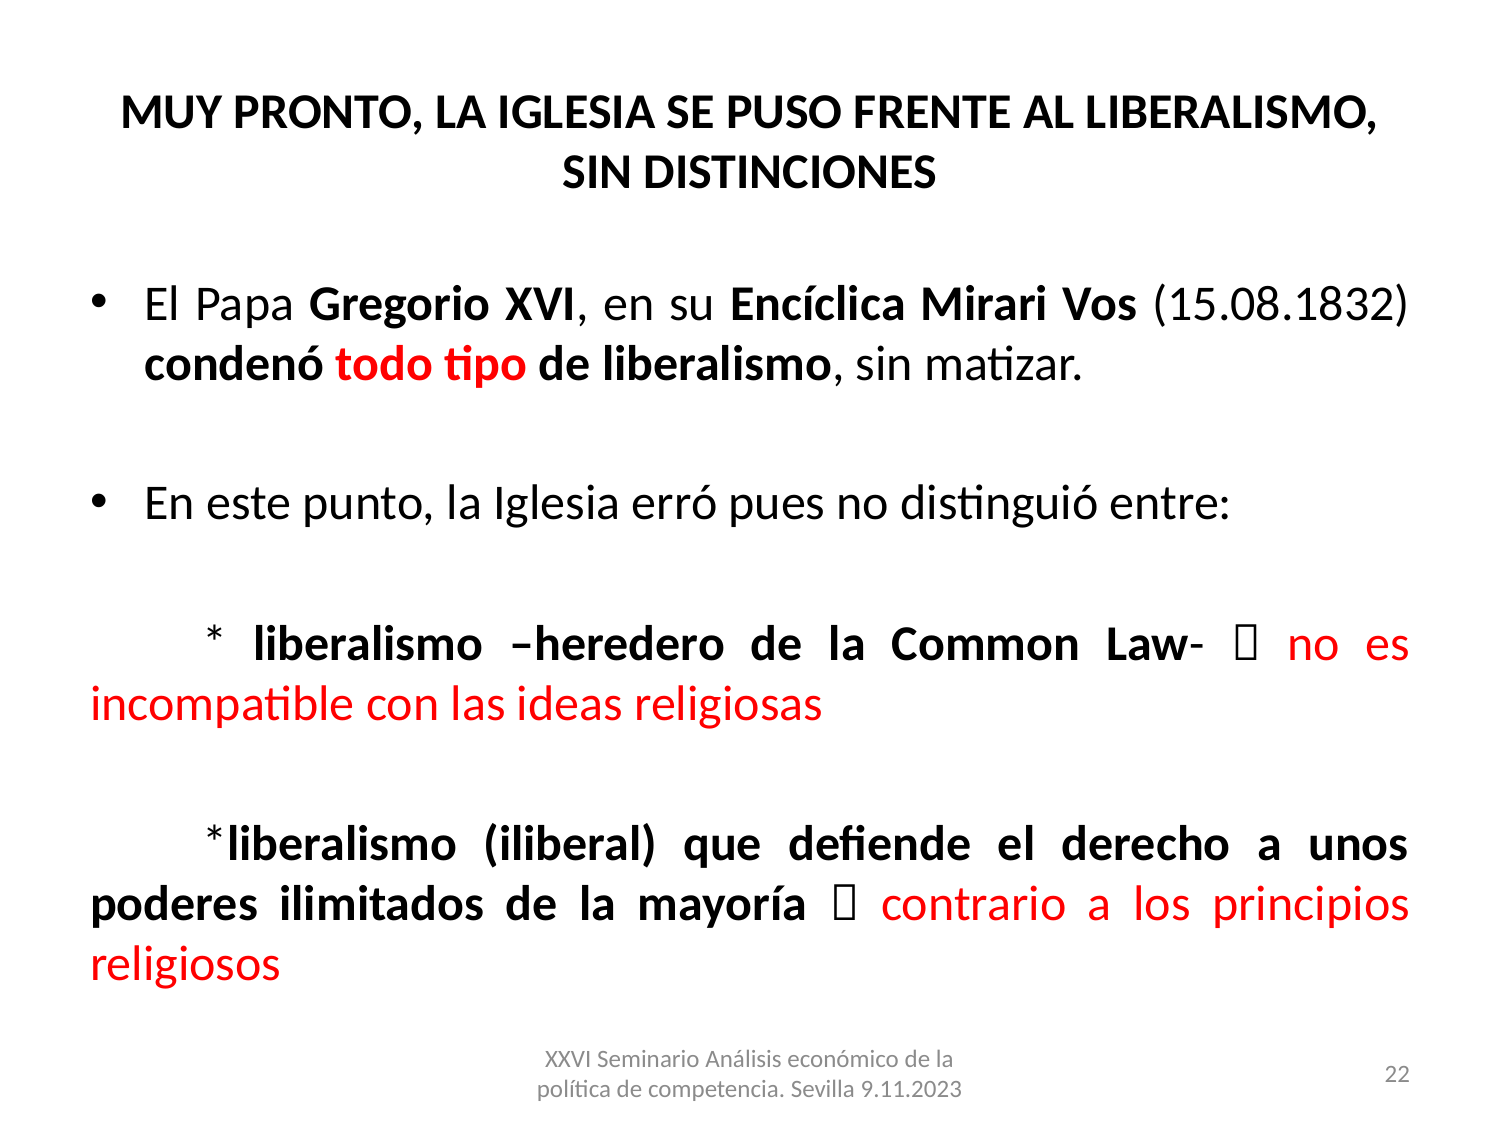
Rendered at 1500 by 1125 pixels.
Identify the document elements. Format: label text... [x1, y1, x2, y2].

title MUY PRONTO, LA IGLESIA SE PUSO FRENTE AL LIBERALISMO, SIN DISTINCIONES [75, 45, 1425, 233]
slide_number 22 [1074, 1042, 1425, 1103]
list El Papa Gregorio XVI, en su Encíclica Mirari Vos (15.08.1832) condenó todo tipo de liberalismo, sin matizar. En este punto, la Iglesia erró pues no distinguió entre: * liberalismo –heredero de la Common Law-  no es incompatible con las ideas religiosas *liberalismo (iliberal) que defiende el derecho a unos poderes ilimitados de la mayoría  contrario a los principios religiosos [75, 262, 1425, 1005]
footer XXVI Seminario Análisis económico de la política de competencia. Sevilla 9.11.2023 [512, 1042, 988, 1103]
